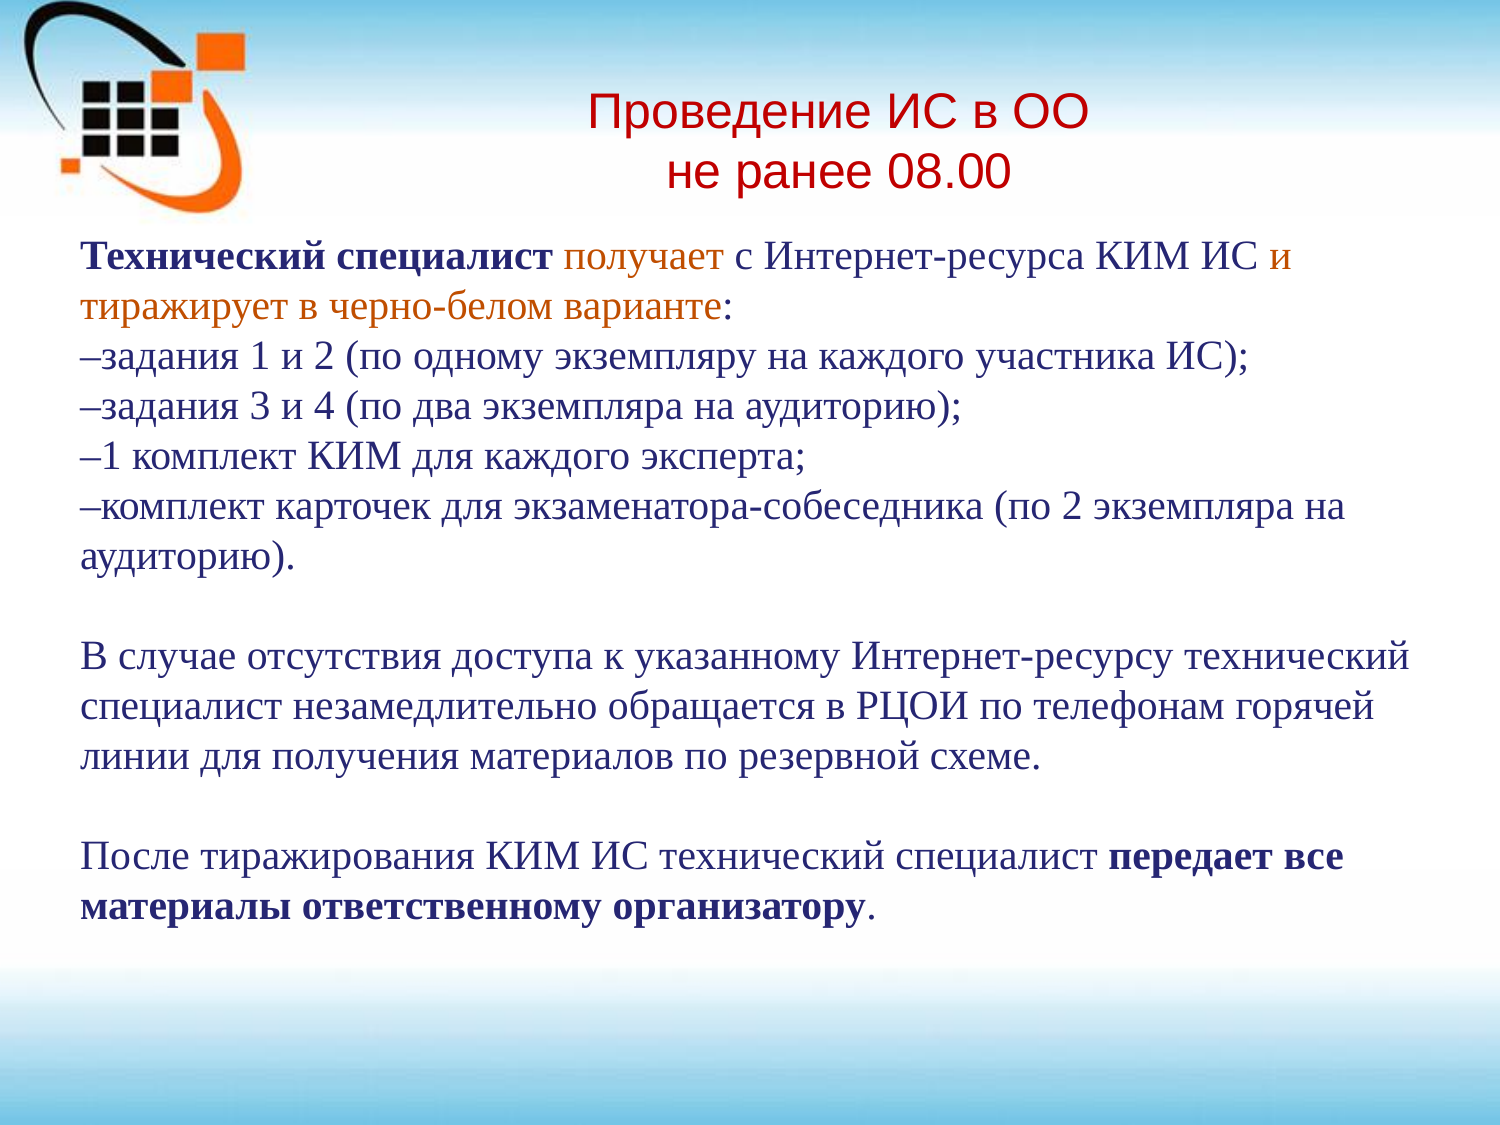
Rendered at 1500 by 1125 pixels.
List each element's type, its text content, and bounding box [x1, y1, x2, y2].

title Проведение ИС в ОО не ранее 08.00 [253, 44, 1426, 233]
list Технический специалист получает с Интернет-ресурса КИМ ИС и тиражирует в черно-белом варианте: –задания 1 и 2 (по одному экземпляру на каждого участника ИС); –задания 3 и 4 (по два экземпляра на аудиторию); –1 комплект КИМ для каждого эксперта; –комплект карточек для экзаменатора-собеседника (по 2 экземпляра на аудиторию). В случае отсутствия доступа к указанному Интернет-ресурсу технический специалист незамедлительно обращается в РЦОИ по телефонам горячей линии для получения материалов по резервной схеме. После тиражирования КИМ ИС технический специалист передает все материалы ответственному организатору. [64, 219, 1439, 1006]
picture [0, 0, 1500, 1125]
